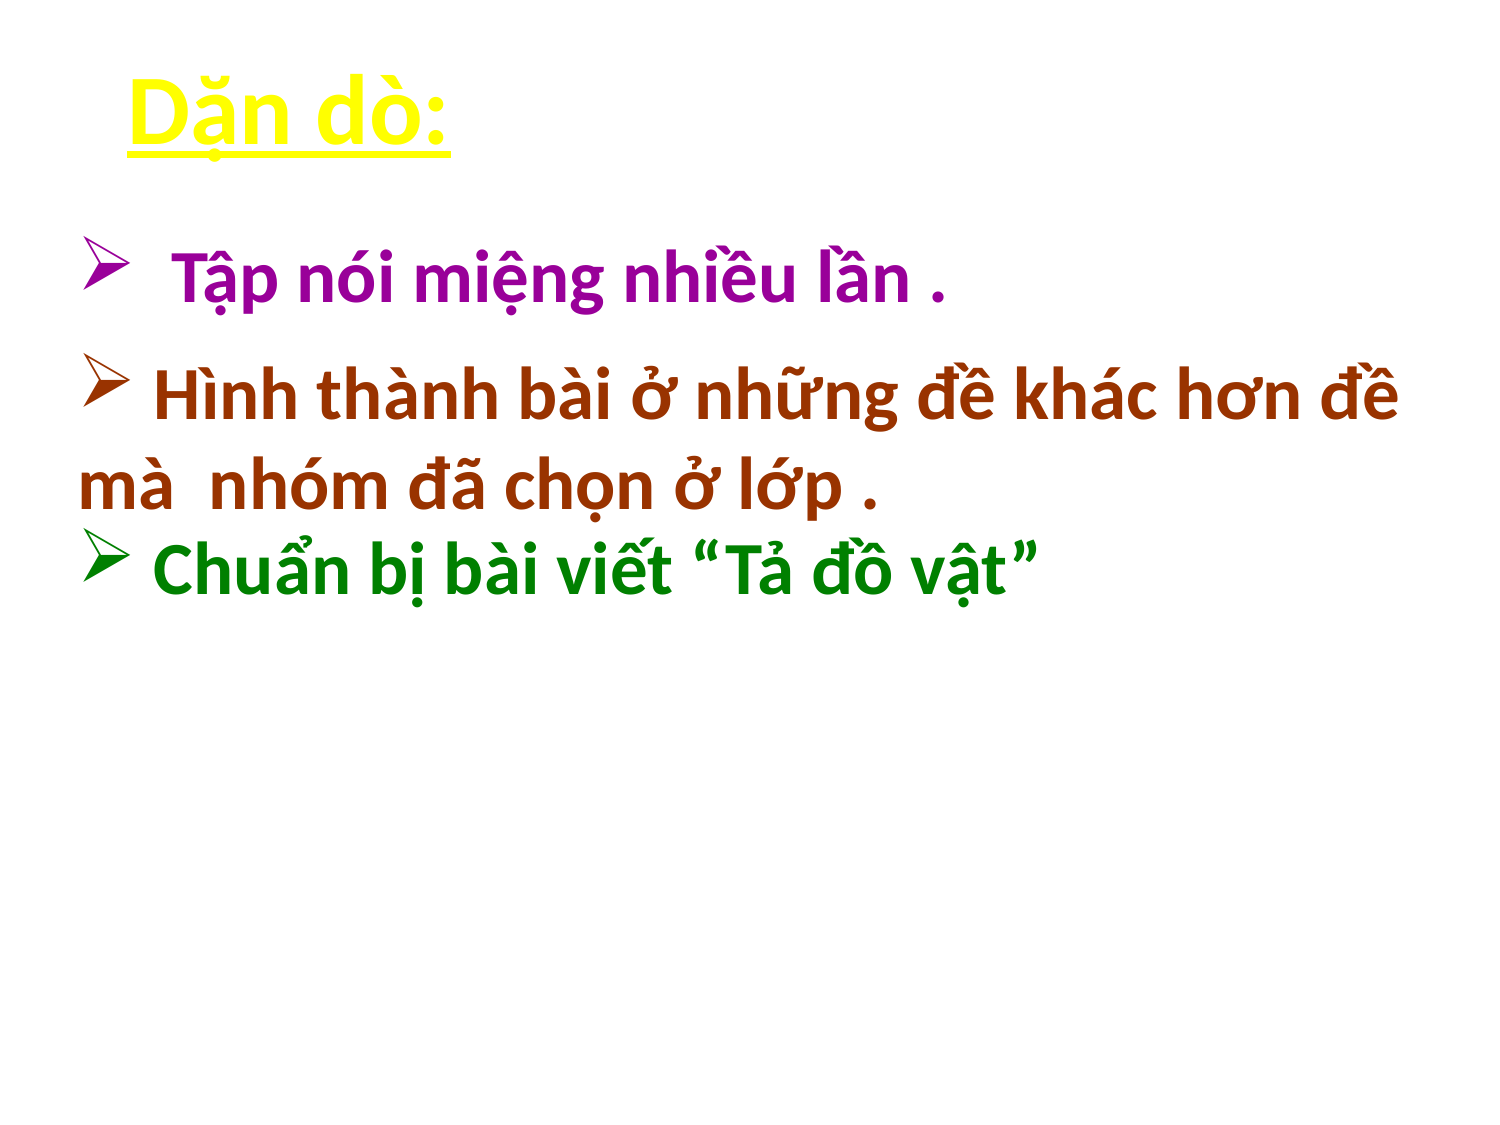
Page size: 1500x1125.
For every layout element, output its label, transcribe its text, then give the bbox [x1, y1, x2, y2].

text_box Tập nói miệng nhiều lần . [62, 219, 1300, 325]
text_box Dặn dò: [112, 37, 588, 173]
text_box Hình thành bài ở những đề khác hơn đề mà nhóm đã chọn ở lớp . [62, 337, 1425, 533]
text_box Chuẩn bị bài viết “Tả đồ vật” [62, 512, 1450, 618]
